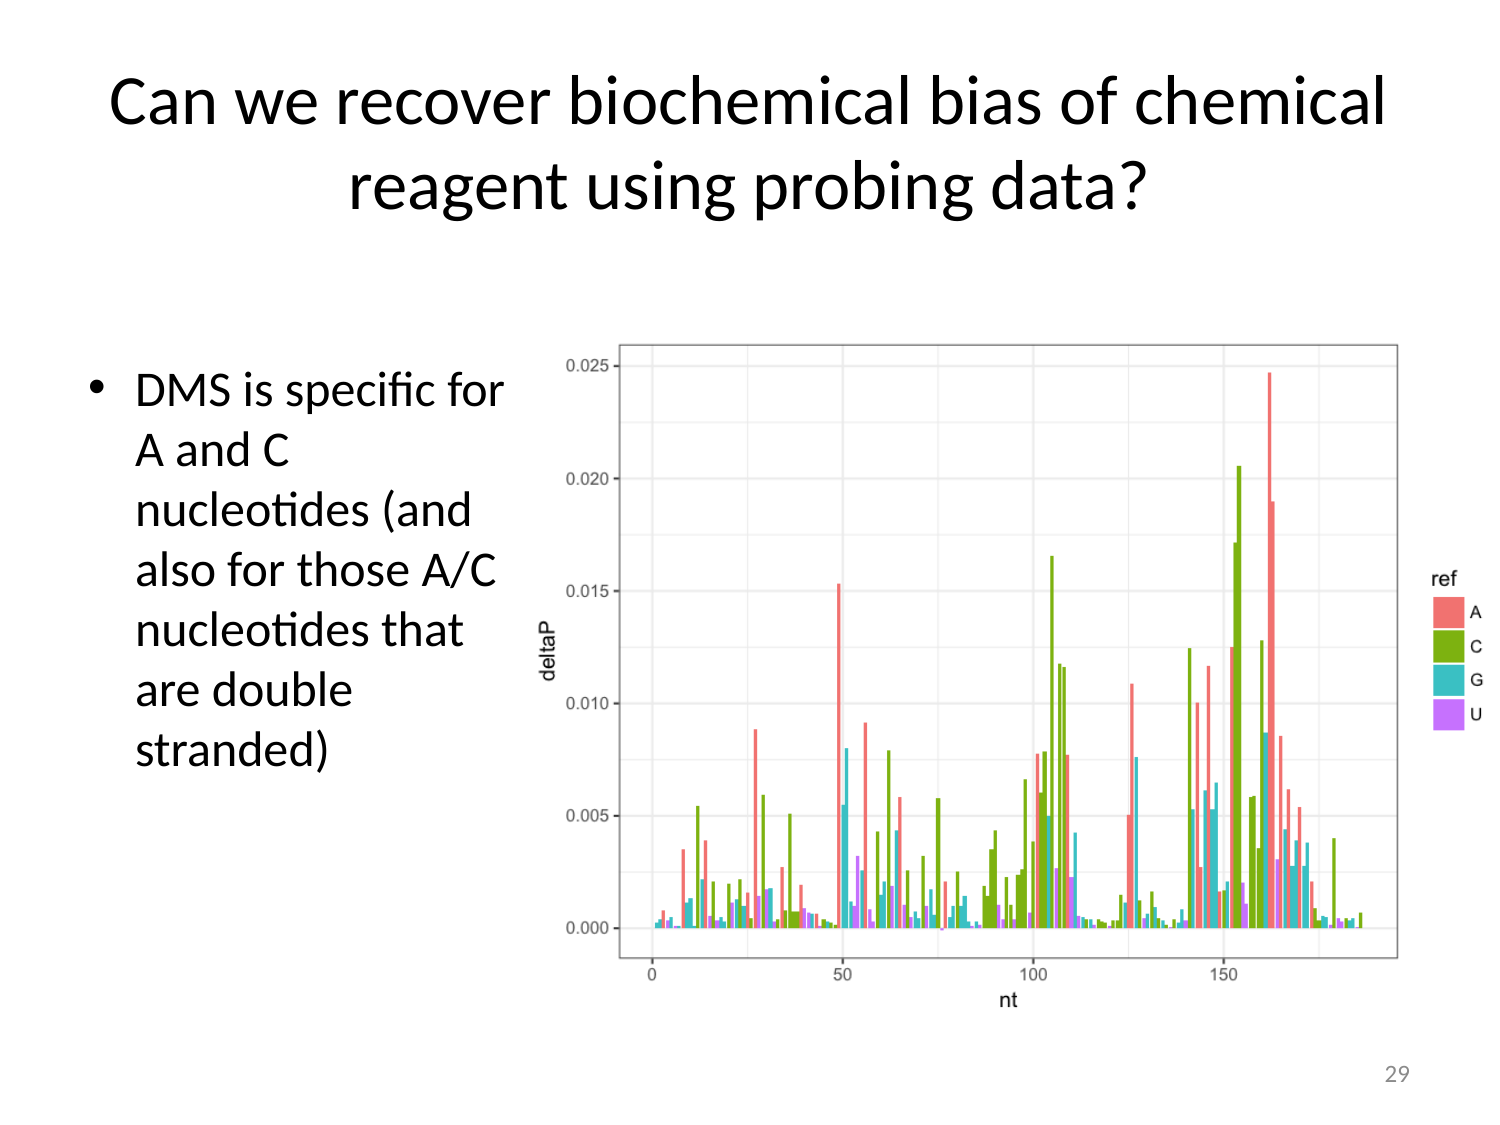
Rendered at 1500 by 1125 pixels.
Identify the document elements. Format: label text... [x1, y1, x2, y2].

text_box DMS is specific for A and C nucleotides (and also for those A/C nucleotides that are double stranded) [73, 349, 529, 784]
picture [534, 337, 1500, 1016]
slide_number 29 [1074, 1042, 1425, 1103]
title Can we recover biochemical bias of chemical reagent using probing data? [75, 45, 1425, 233]
